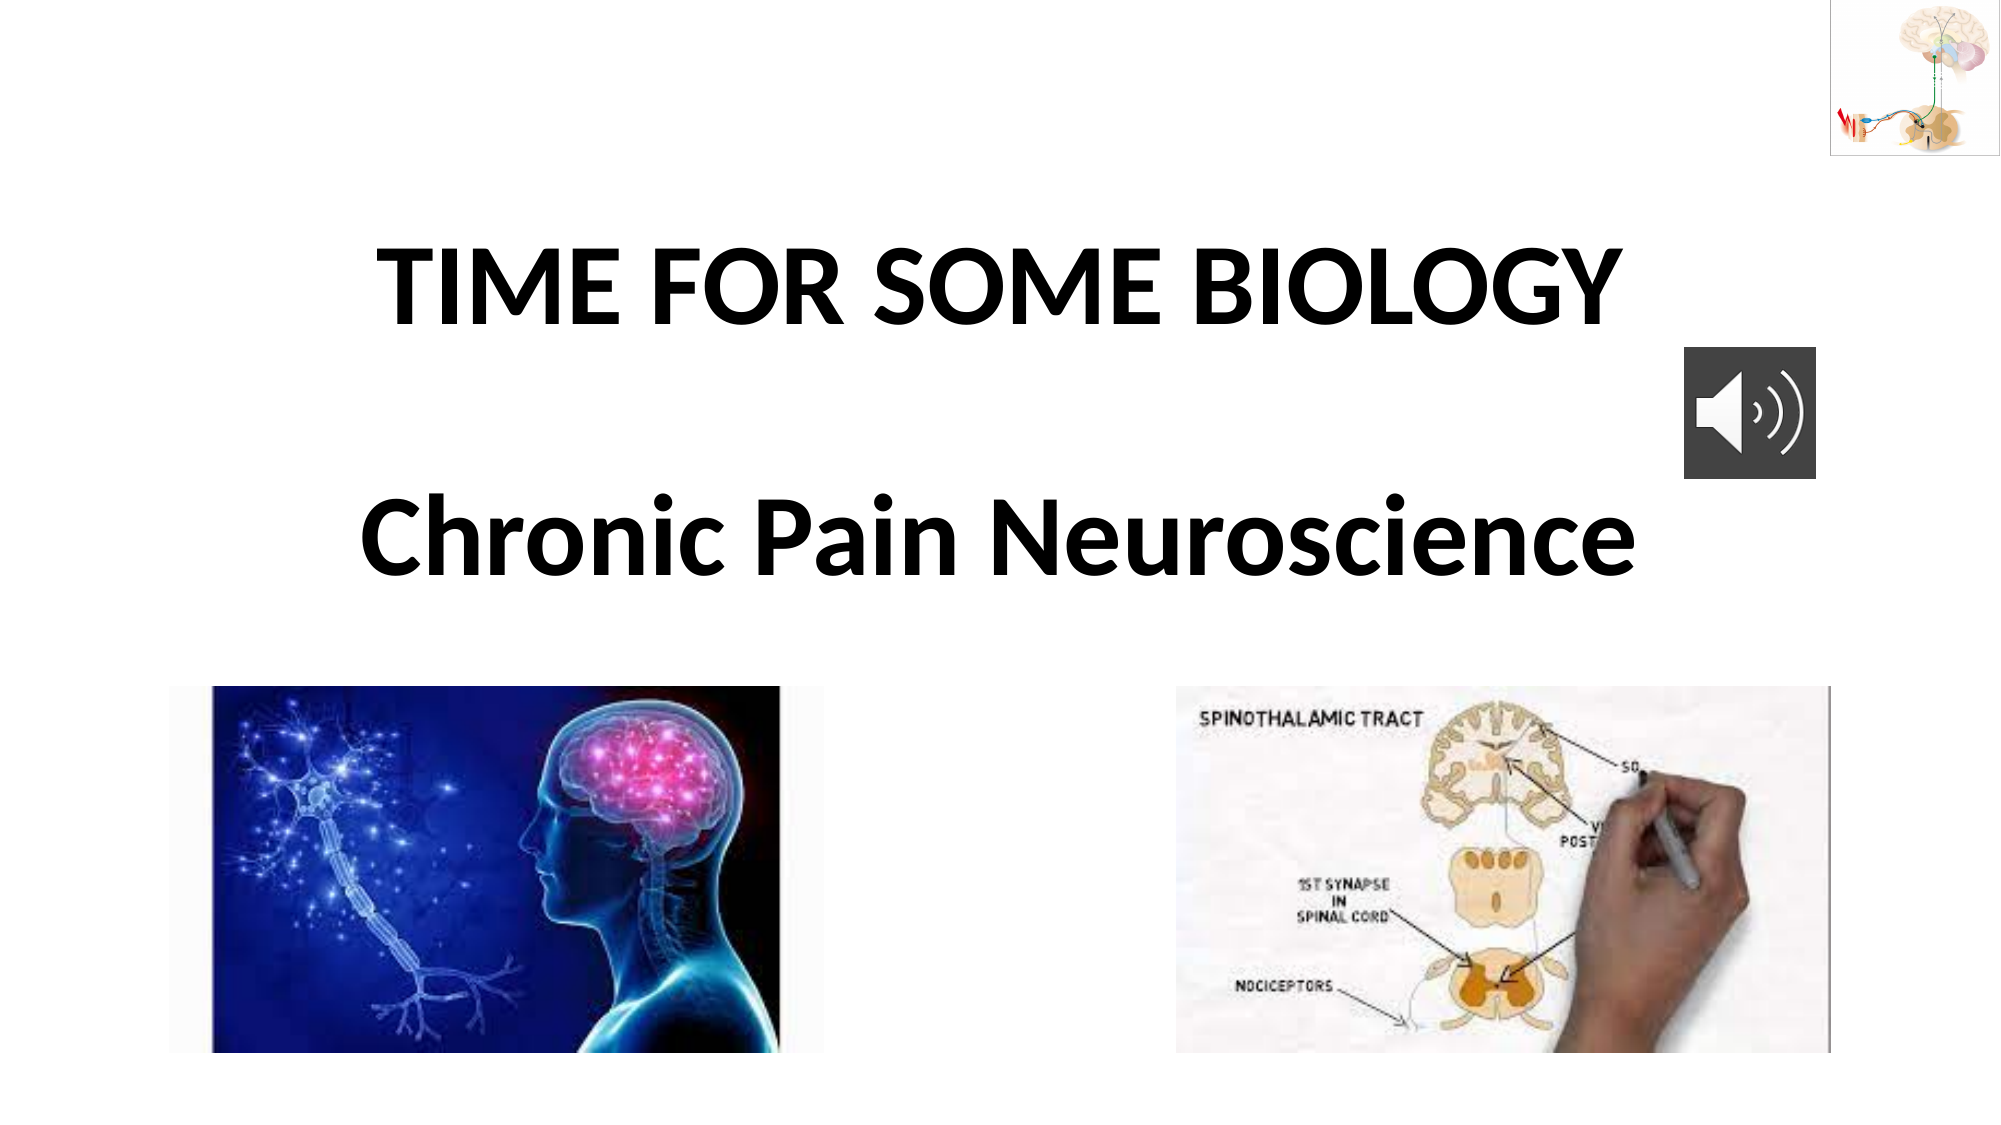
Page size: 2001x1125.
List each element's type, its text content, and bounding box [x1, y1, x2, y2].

picture [1830, 0, 2000, 156]
picture [169, 686, 824, 1053]
picture [1683, 346, 1817, 480]
picture [1176, 686, 1831, 1053]
title TIME FOR SOME BIOLOGY Chronic Pain Neuroscience [249, 216, 1750, 609]
